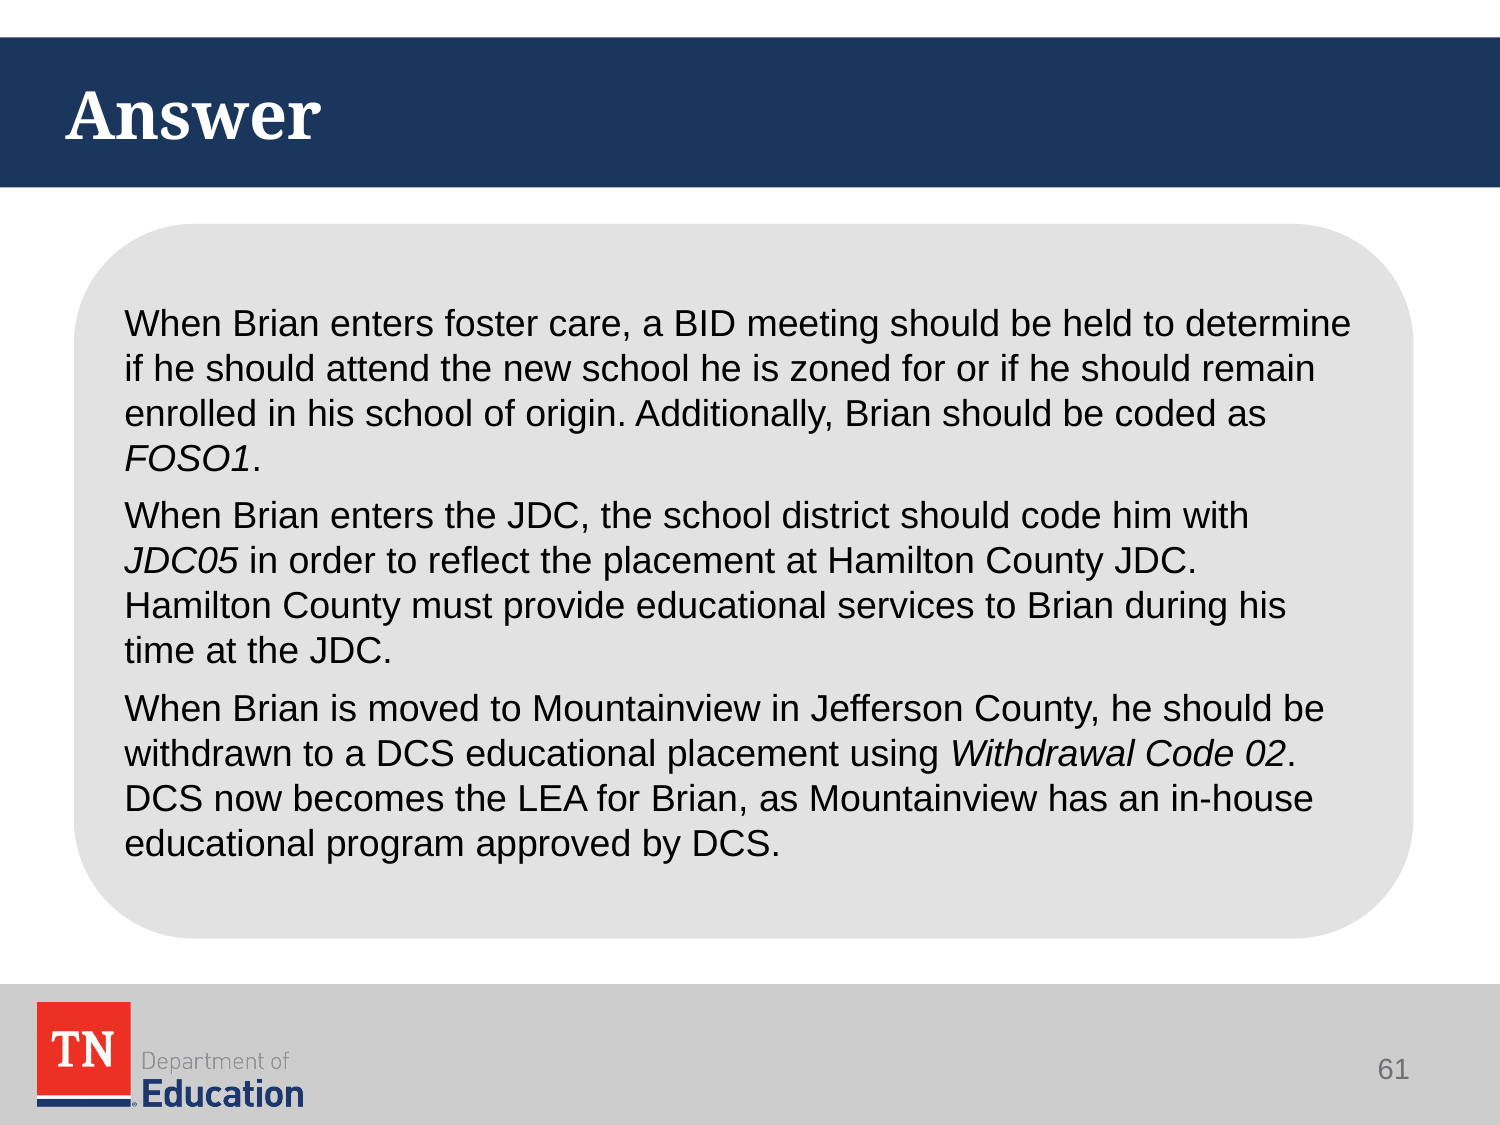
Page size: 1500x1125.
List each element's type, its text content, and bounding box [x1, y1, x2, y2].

picture [37, 1002, 303, 1107]
text_box When Brian enters foster care, a BID meeting should be held to determine if he should attend the new school he is zoned for or if he should remain enrolled in his school of origin. Additionally, Brian should be coded as FOSO1. When Brian enters the JDC, the school district should code him with JDC05 in order to reflect the placement at Hamilton County JDC. Hamilton County must provide educational services to Brian during his time at the JDC. When Brian is moved to Mountainview in Jefferson County, he should be withdrawn to a DCS educational placement using Withdrawal Code 02. DCS now becomes the LEA for Brian, as Mountainview has an in-house educational program approved by DCS. [73, 223, 1414, 939]
title Answer [50, 37, 1413, 188]
slide_number 61 [1350, 1042, 1425, 1103]
